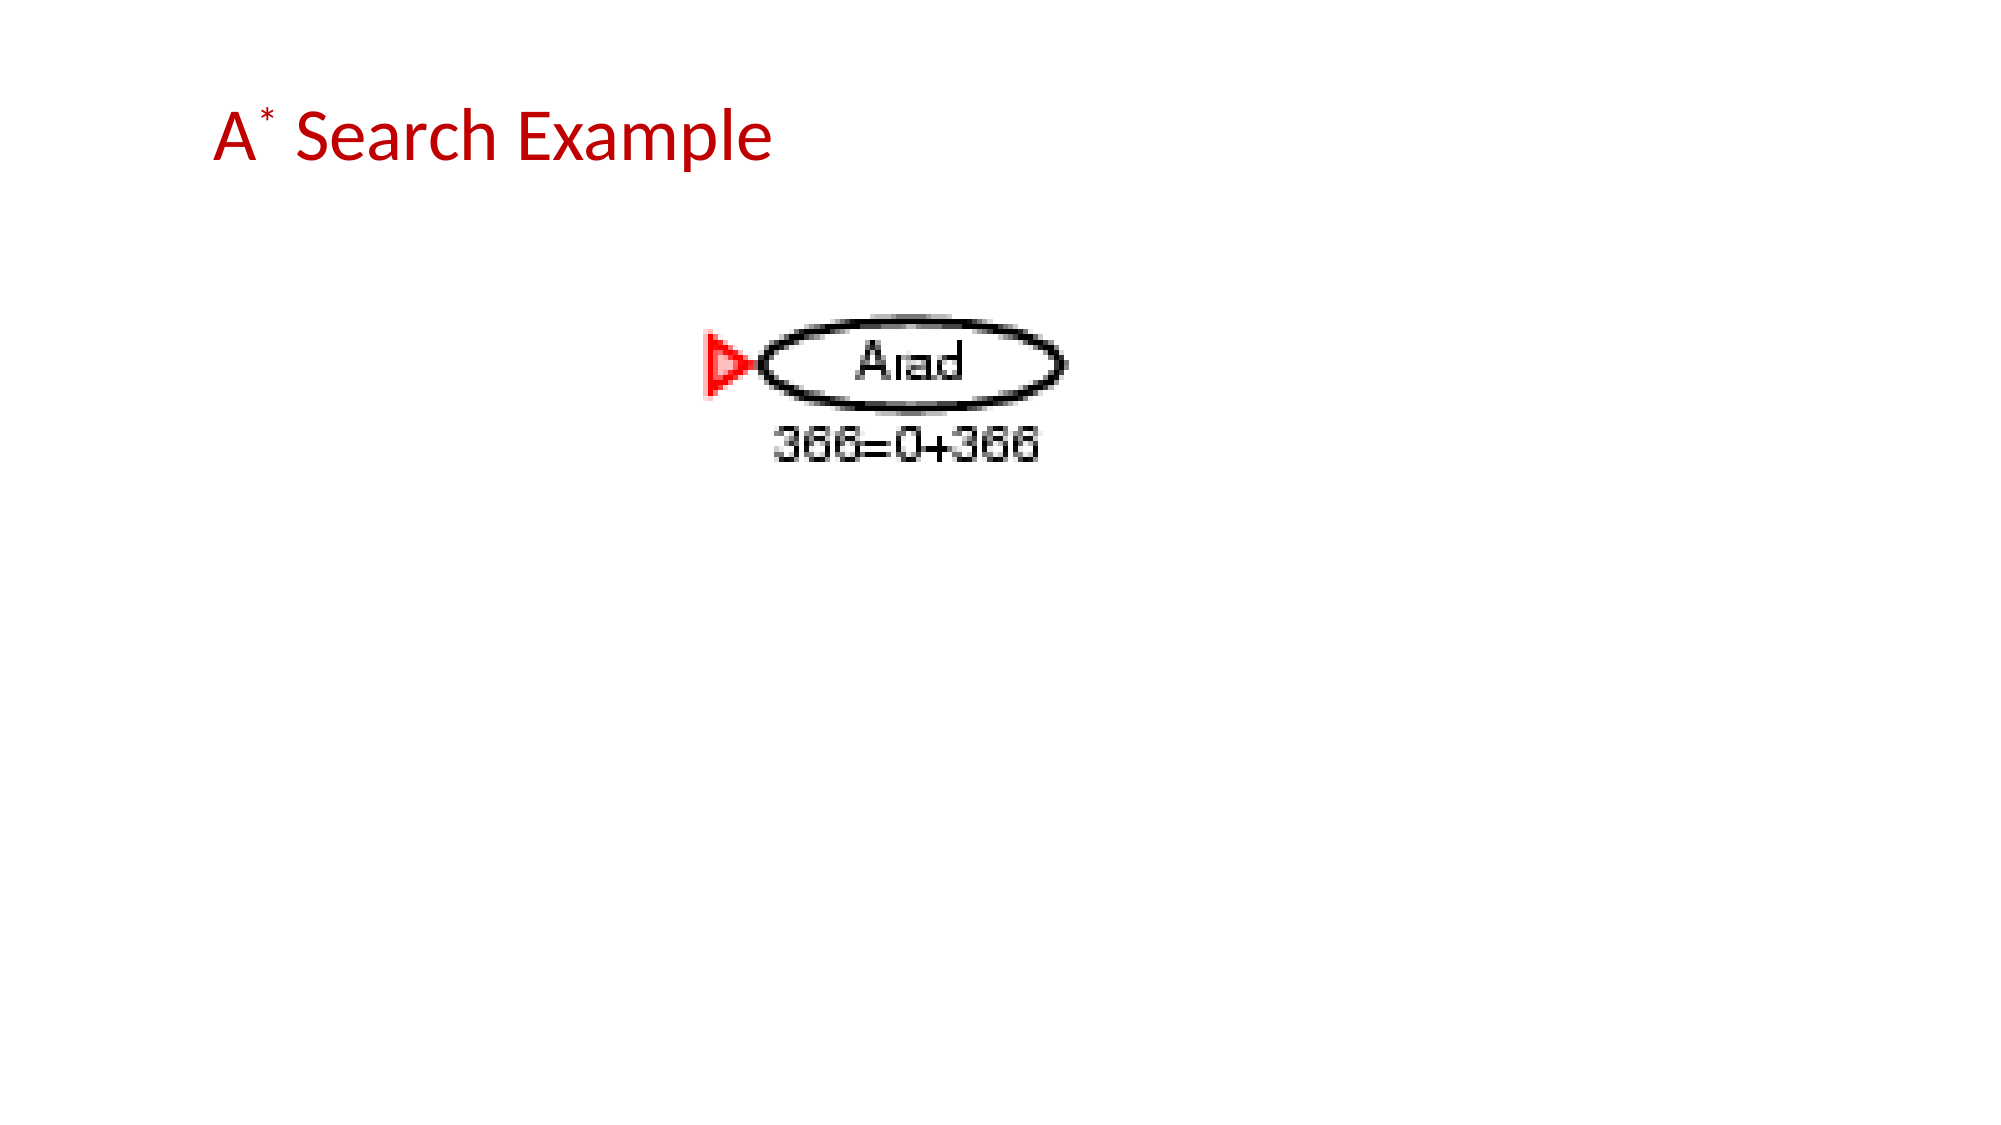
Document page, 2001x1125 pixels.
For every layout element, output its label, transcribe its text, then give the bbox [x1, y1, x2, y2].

picture [198, 279, 1601, 563]
text_box A* Search Example [198, 88, 1058, 247]
